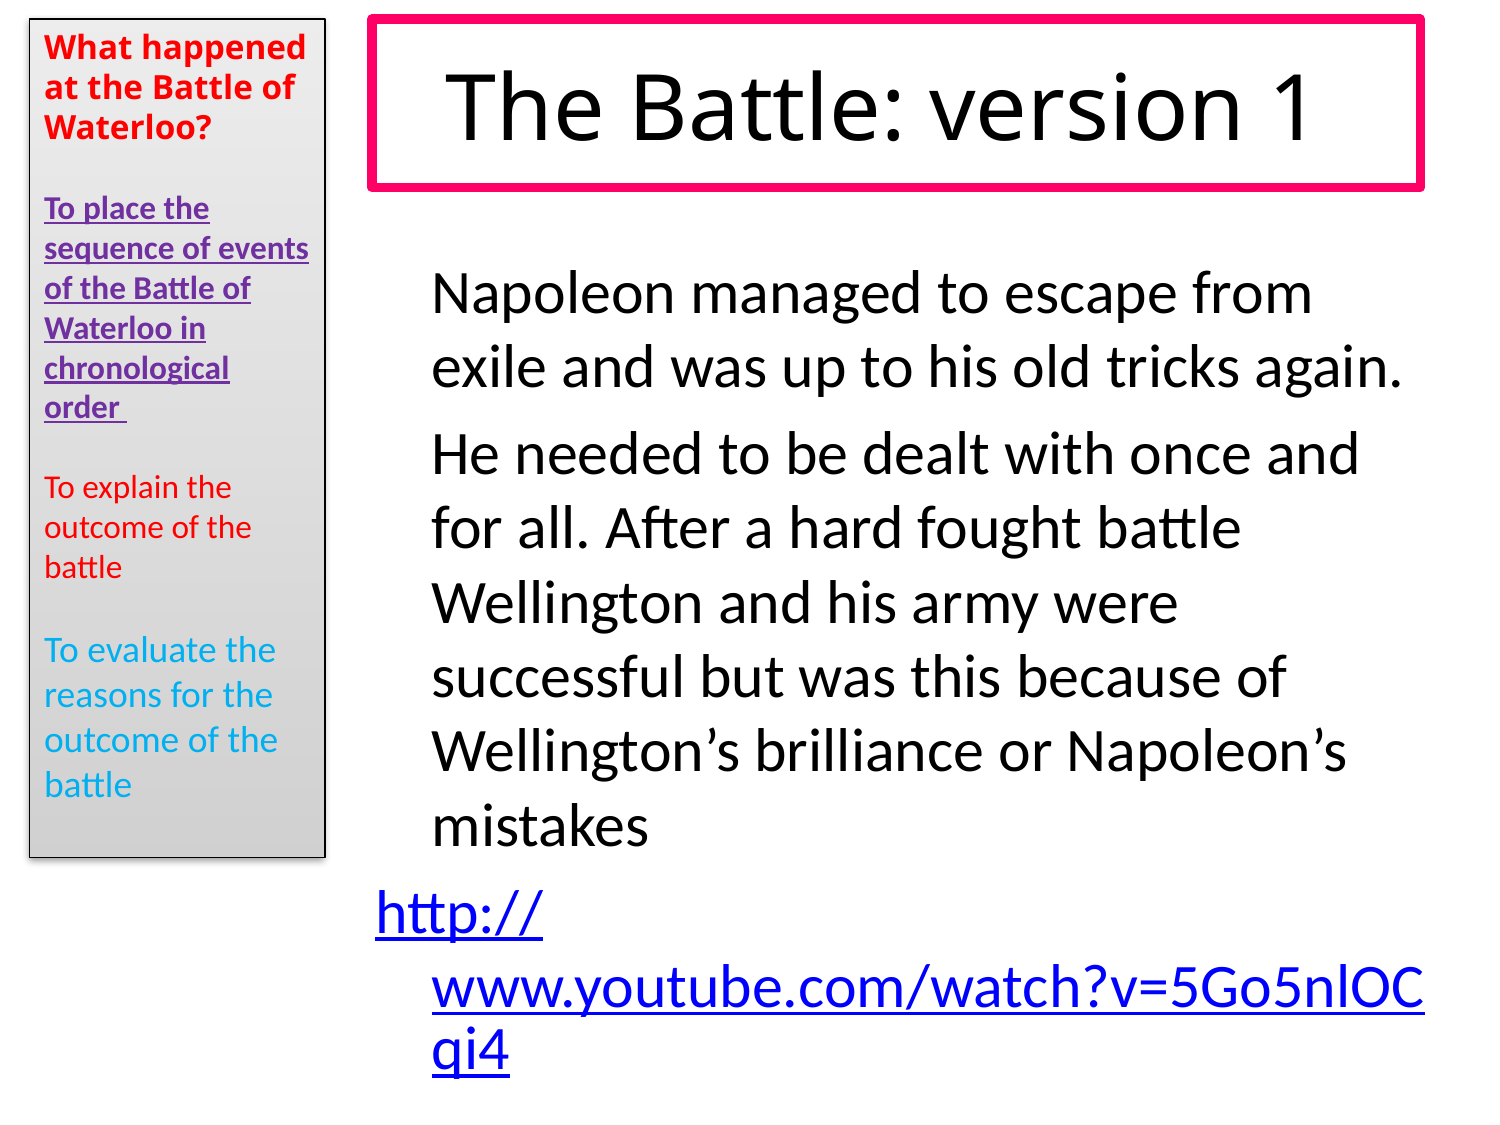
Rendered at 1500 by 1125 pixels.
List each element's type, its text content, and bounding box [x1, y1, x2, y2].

list Napoleon managed to escape from exile and was up to his old tricks again. He needed to be dealt with once and for all. After a hard fought battle Wellington and his army were successful but was this because of Wellington’s brilliance or Napoleon’s mistakes http://www.youtube.com/watch?v=5Go5nlOCqi4 [360, 243, 1444, 1038]
title The Battle: version 1 [371, 19, 1421, 188]
text_box What happened at the Battle of Waterloo? To place the sequence of events of the Battle of Waterloo in chronological order To explain the outcome of the battle To evaluate the reasons for the outcome of the battle [29, 18, 326, 858]
